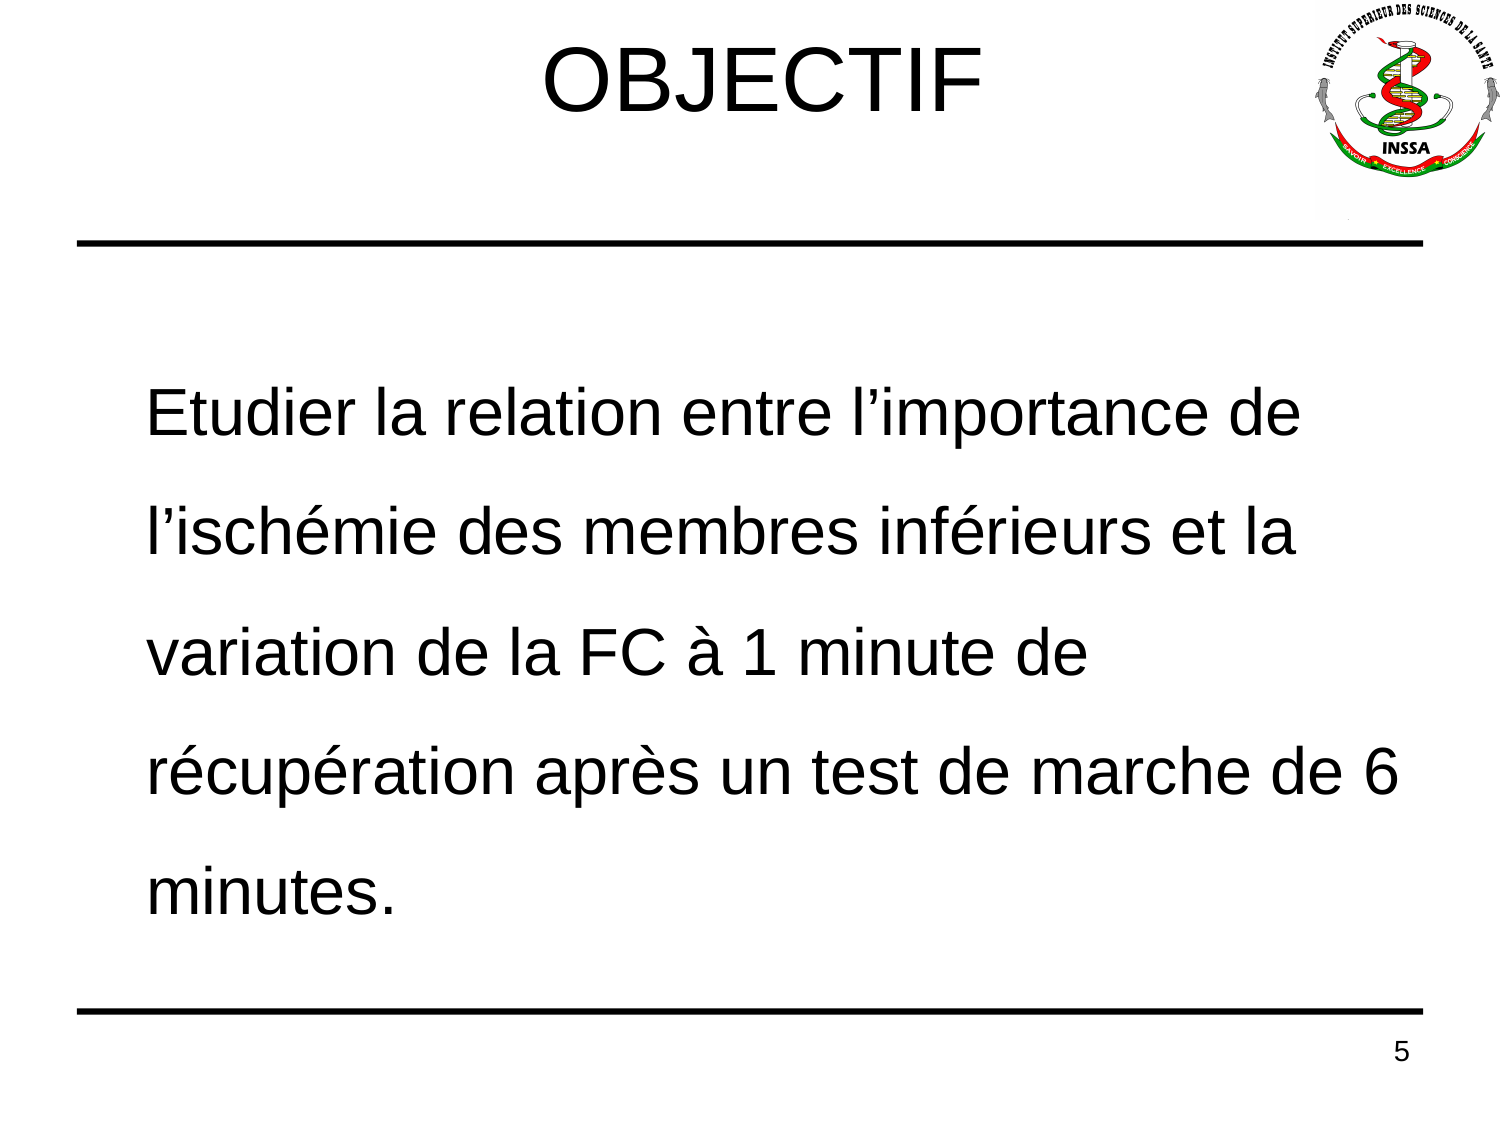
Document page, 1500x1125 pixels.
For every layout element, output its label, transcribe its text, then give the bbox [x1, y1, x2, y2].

list Etudier la relation entre l’importance de l’ischémie des membres inférieurs et la variation de la FC à 1 minute de récupération après un test de marche de 6 minutes. [74, 320, 1426, 1125]
title OBJECTIF [88, 0, 1439, 169]
picture [1315, 0, 1500, 220]
